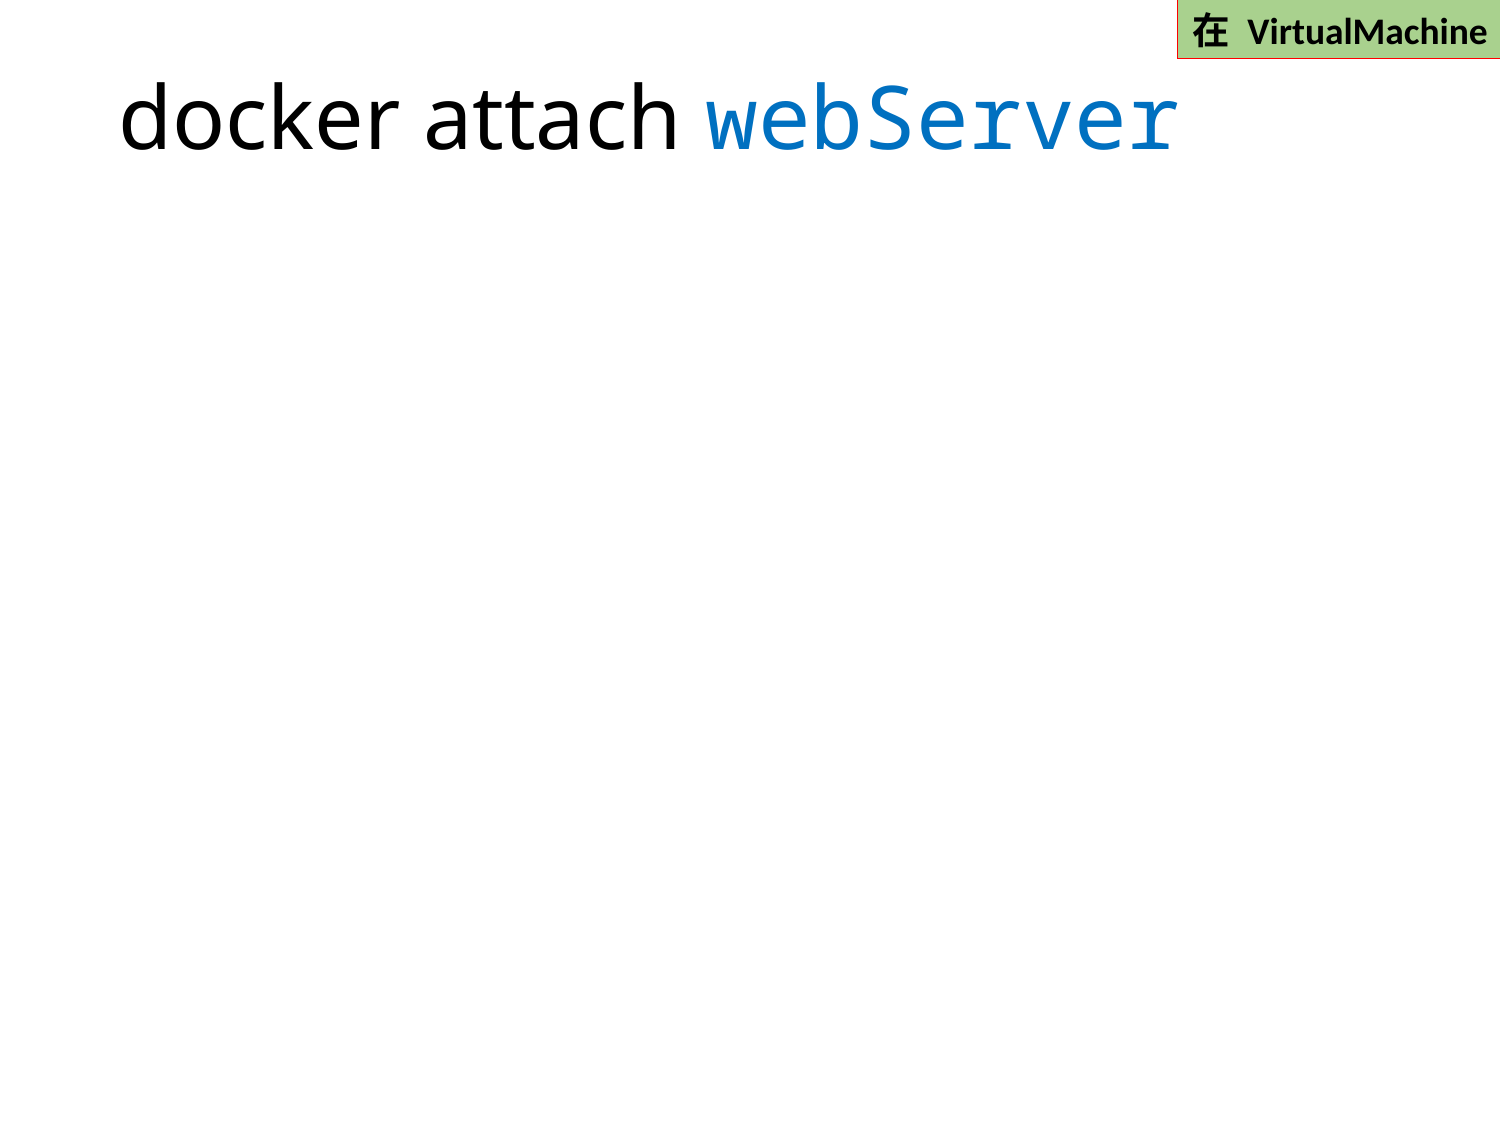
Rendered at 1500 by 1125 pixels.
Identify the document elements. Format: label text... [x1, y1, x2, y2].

title docker attach webServer [103, 64, 1397, 283]
text_box 在 VirtualMachine [1177, 0, 1500, 59]
